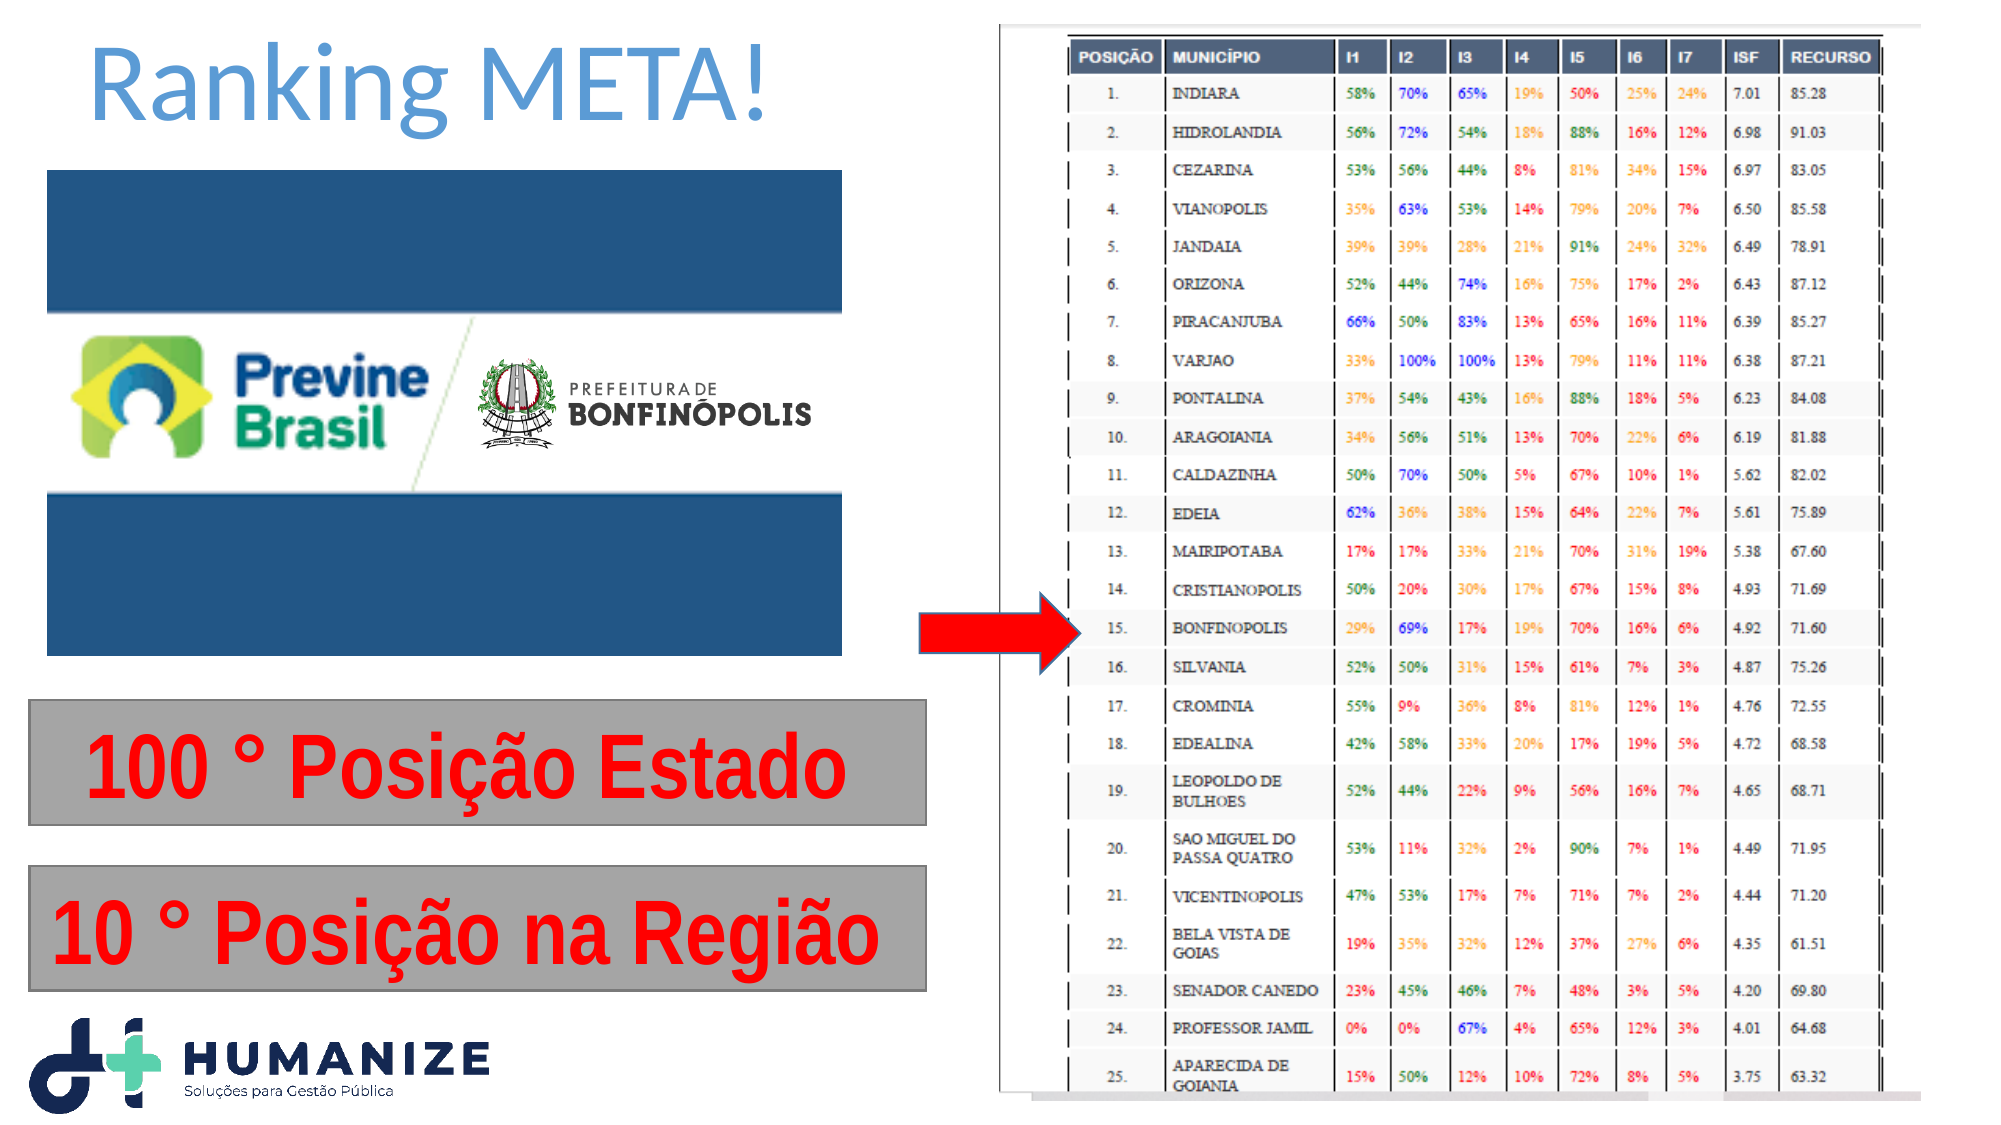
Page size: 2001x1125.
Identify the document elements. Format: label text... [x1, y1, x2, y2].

text_box Ranking META! [29, 0, 859, 150]
text_box 10 ° Posição na Região [28, 865, 927, 992]
picture [47, 170, 842, 656]
text_box [918, 612, 999, 655]
picture [999, 24, 1921, 1101]
text_box 100 ° Posição Estado [28, 699, 927, 826]
picture [29, 1018, 489, 1114]
